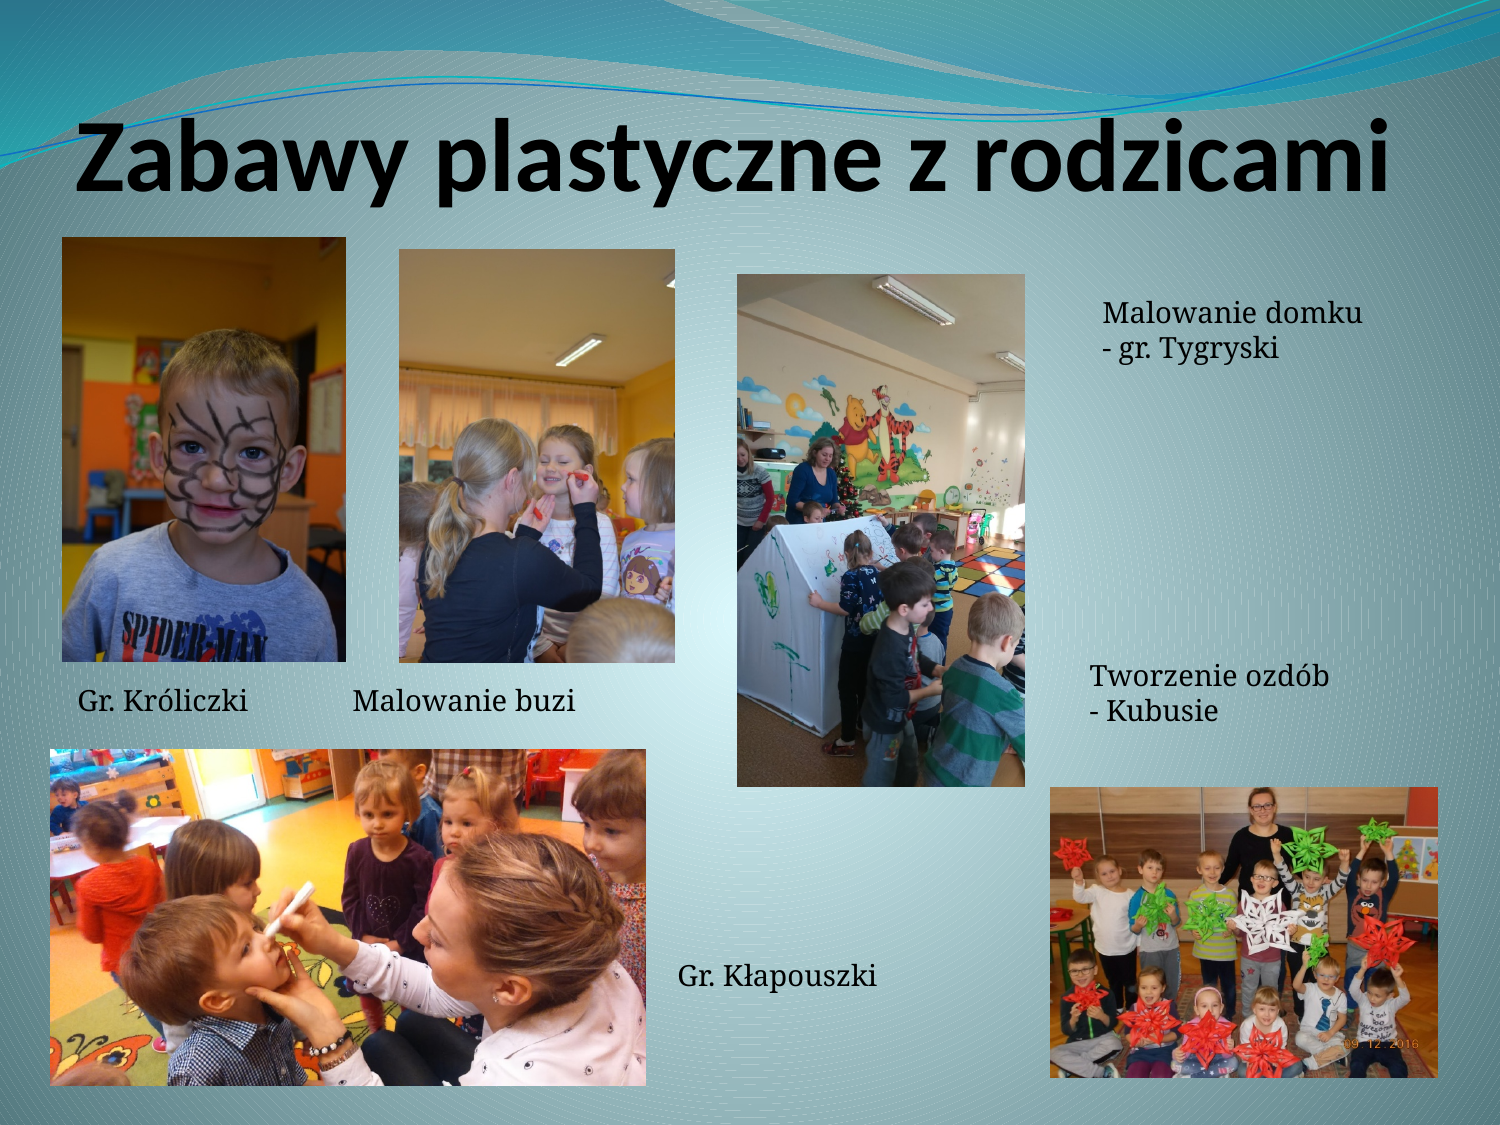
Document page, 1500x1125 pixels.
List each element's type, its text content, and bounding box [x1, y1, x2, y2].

text_box Malowanie buzi [337, 674, 730, 725]
picture [1049, 787, 1438, 1079]
picture [62, 237, 346, 663]
text_box Malowanie domku - gr. Tygryski [1087, 287, 1438, 373]
picture [737, 274, 1026, 787]
title Zabawy plastyczne z rodzicami [75, 24, 1425, 213]
text_box Gr. Króliczki [62, 674, 313, 725]
text_box Tworzenie ozdób - Kubusie [1074, 649, 1438, 735]
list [49, 749, 647, 1086]
text_box Gr. Kłapouszki [662, 949, 938, 1000]
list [399, 249, 676, 663]
